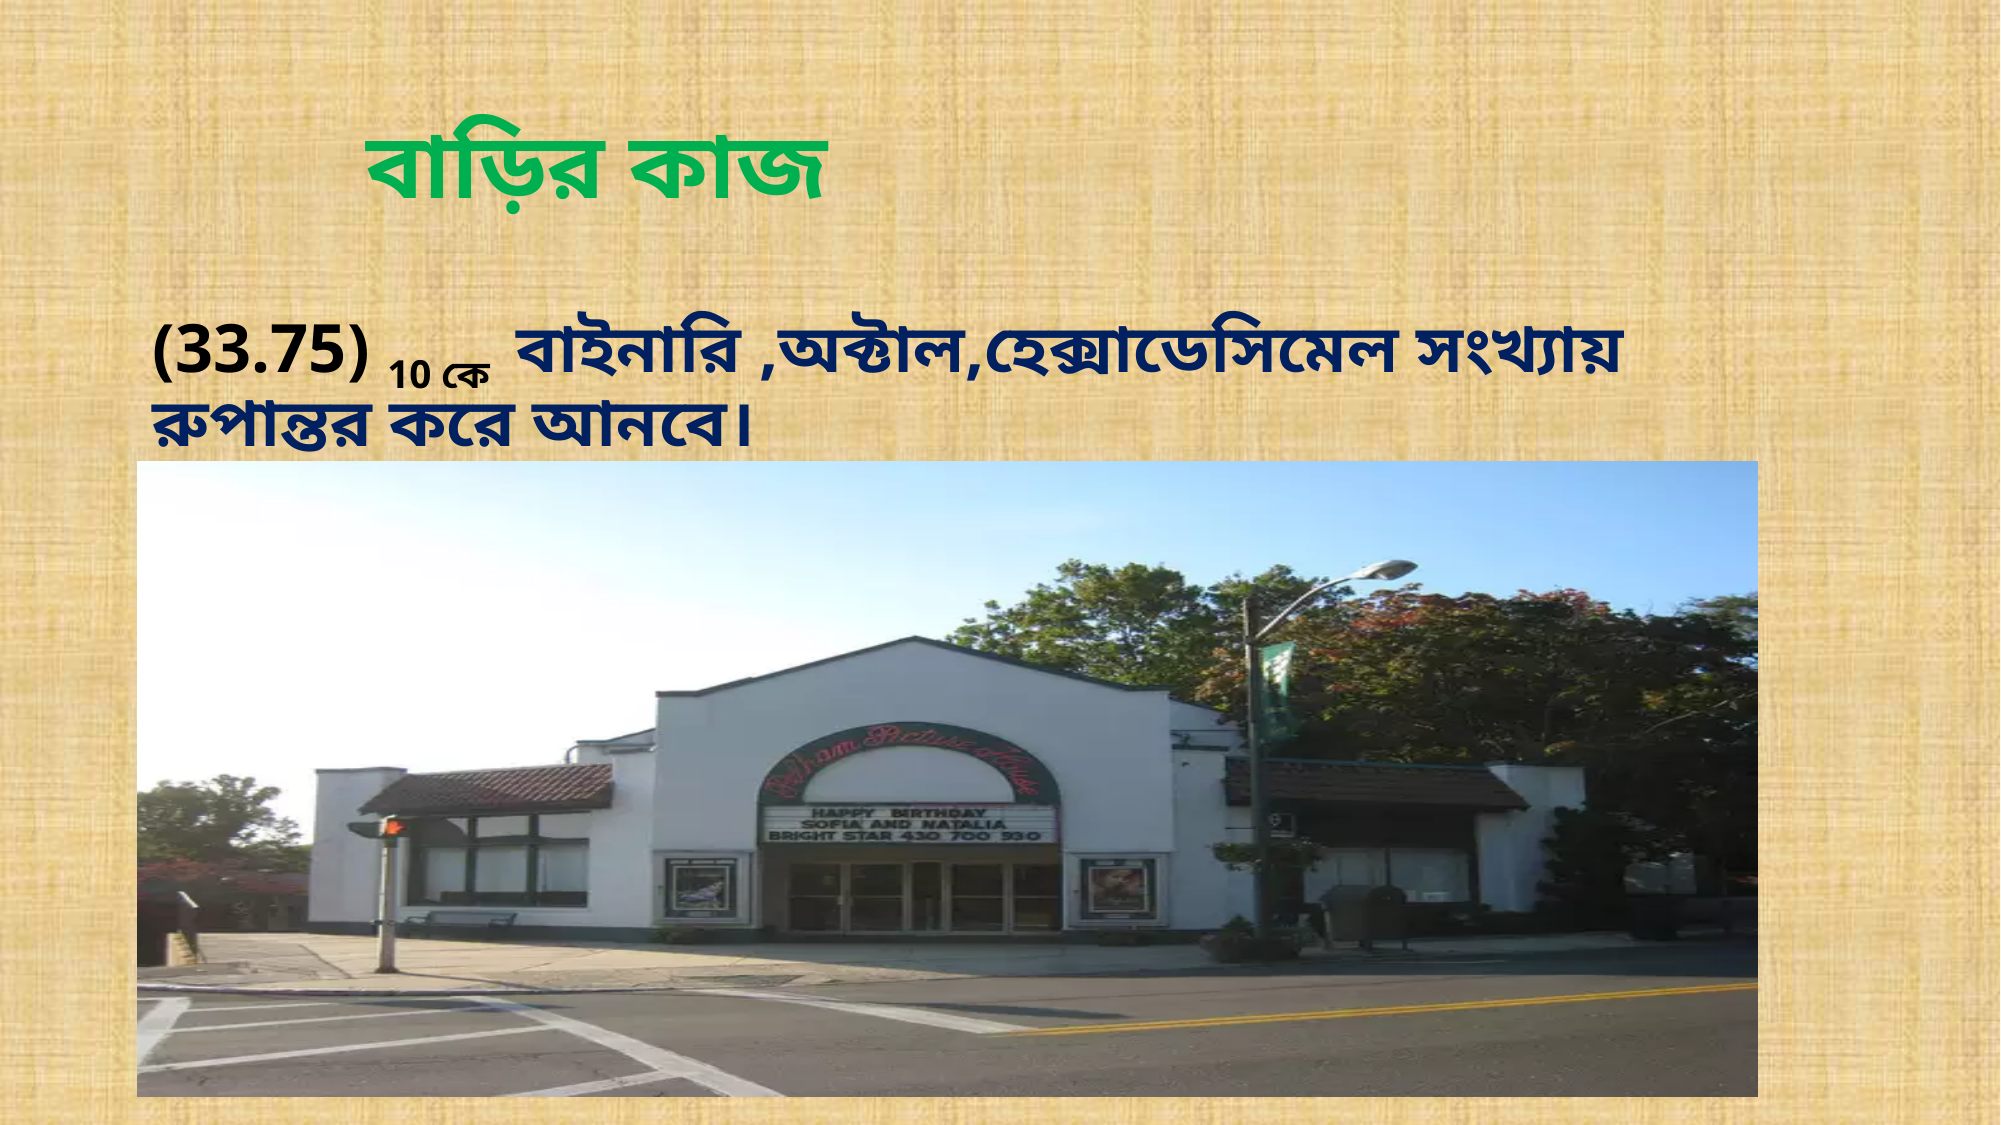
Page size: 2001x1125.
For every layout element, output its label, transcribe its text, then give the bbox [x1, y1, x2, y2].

list (33.75) 10 কে বাইনারি ,অক্টাল,হেক্সাডেসিমেল সংখ্যায় রুপান্তর করে আনবে। [137, 299, 1863, 1014]
title বাড়ির কাজ [137, 59, 1863, 278]
picture [0, 0, 2001, 1125]
